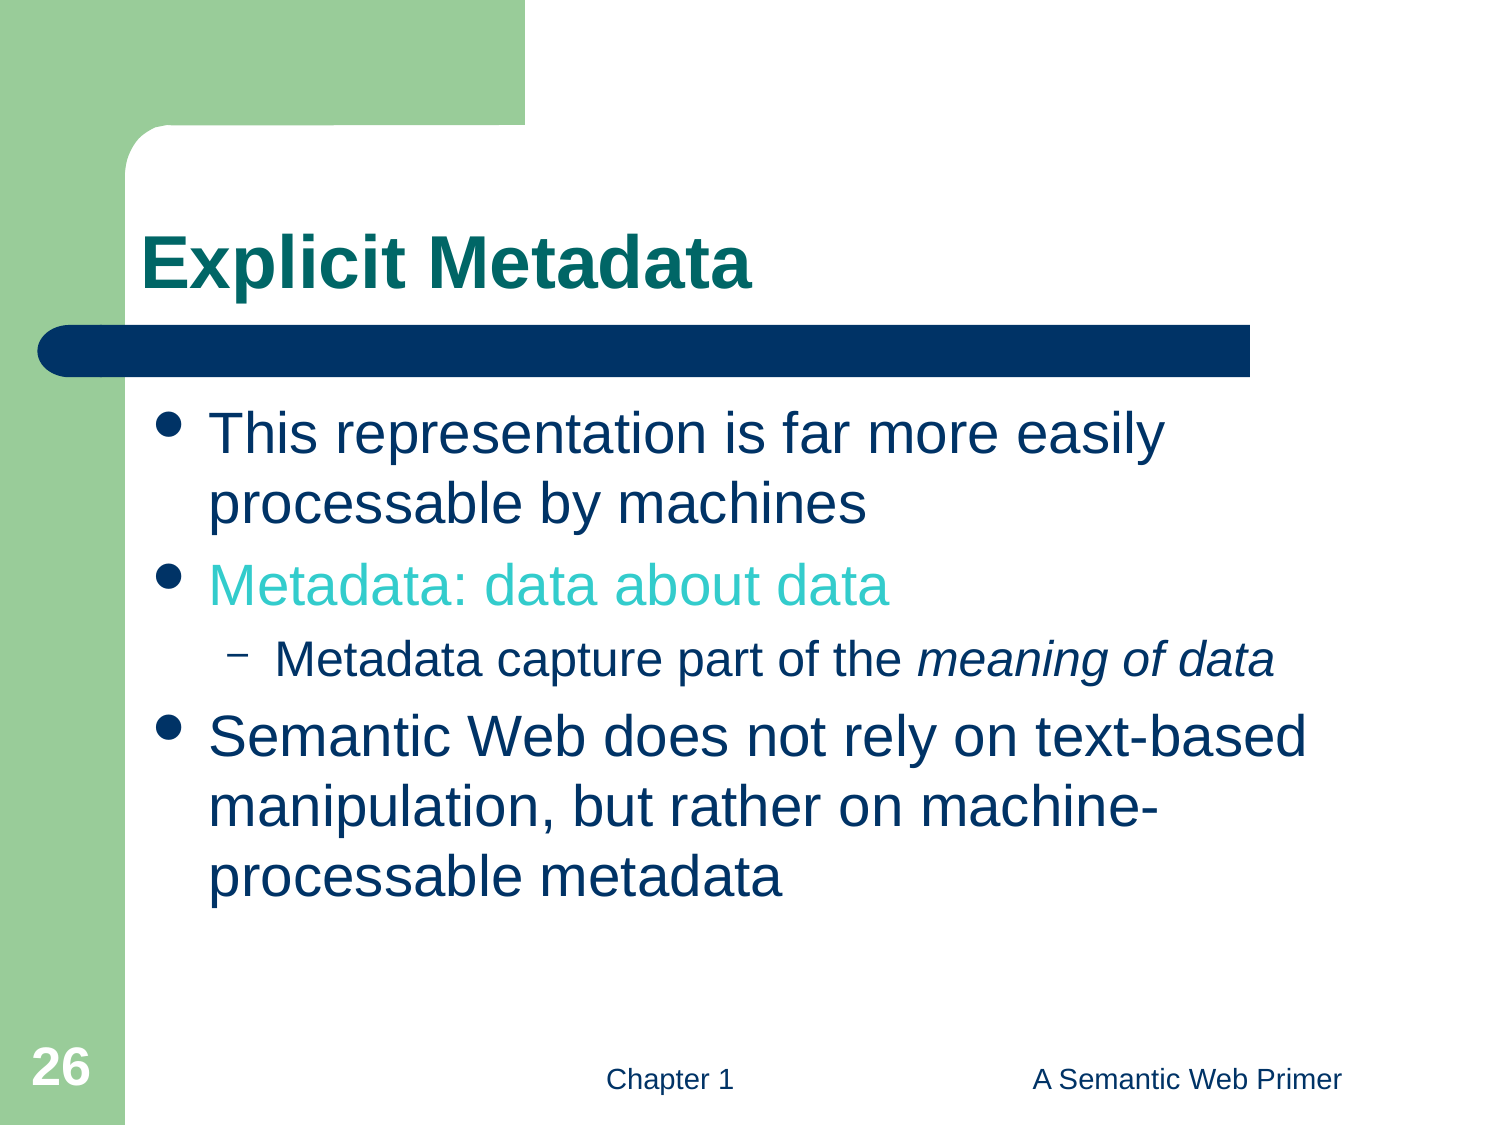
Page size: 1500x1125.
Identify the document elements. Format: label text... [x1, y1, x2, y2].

slide_number Chapter 1 [399, 1024, 750, 1104]
list This representation is far more easily processable by machines Metadata: data about data Metadata capture part of the meaning of data Semantic Web does not rely on text-based manipulation, but rather on machine-processable metadata [137, 387, 1400, 999]
slide_number 26 [13, 1023, 111, 1105]
title Explicit Metadata [124, 124, 1426, 313]
footer A Semantic Web Primer [949, 1024, 1426, 1104]
